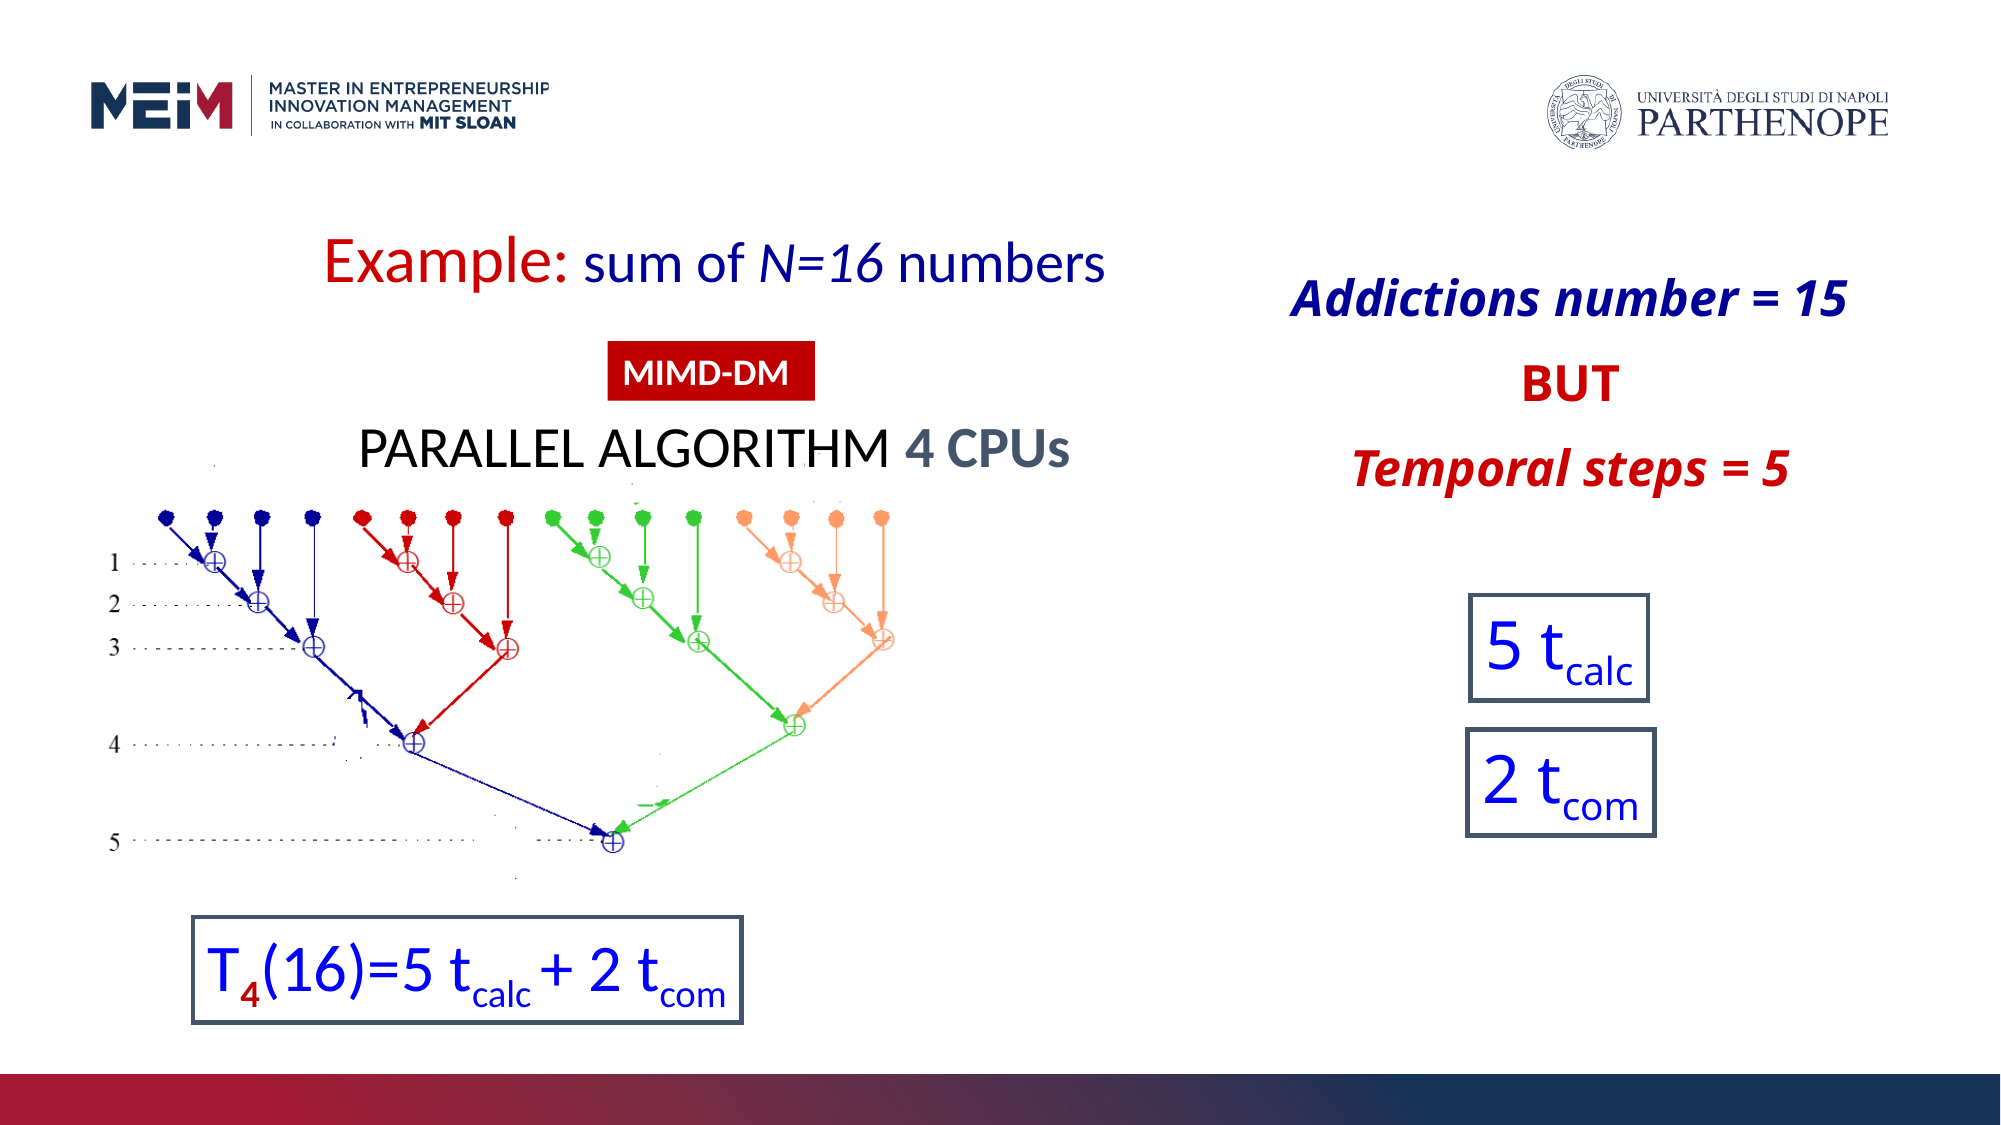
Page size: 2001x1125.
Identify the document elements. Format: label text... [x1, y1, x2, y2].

text_box 2 tcom [1467, 729, 1655, 836]
picture [0, 1074, 2001, 1125]
text_box Example: sum of N=16 numbers [309, 207, 1585, 346]
text_box MIMD-DM [607, 341, 815, 401]
text_box Addictions number = 15 BUT Temporal steps = 5 [1379, 259, 1896, 505]
text_box T4(16)=5 tcalc + 2 tcom [193, 943, 742, 1023]
picture [24, 423, 999, 943]
text_box PARALLEL ALGORITHM 4 CPUs [66, 409, 1363, 548]
text_box 5 tcalc [1470, 595, 1649, 701]
text_box [549, 346, 1413, 715]
